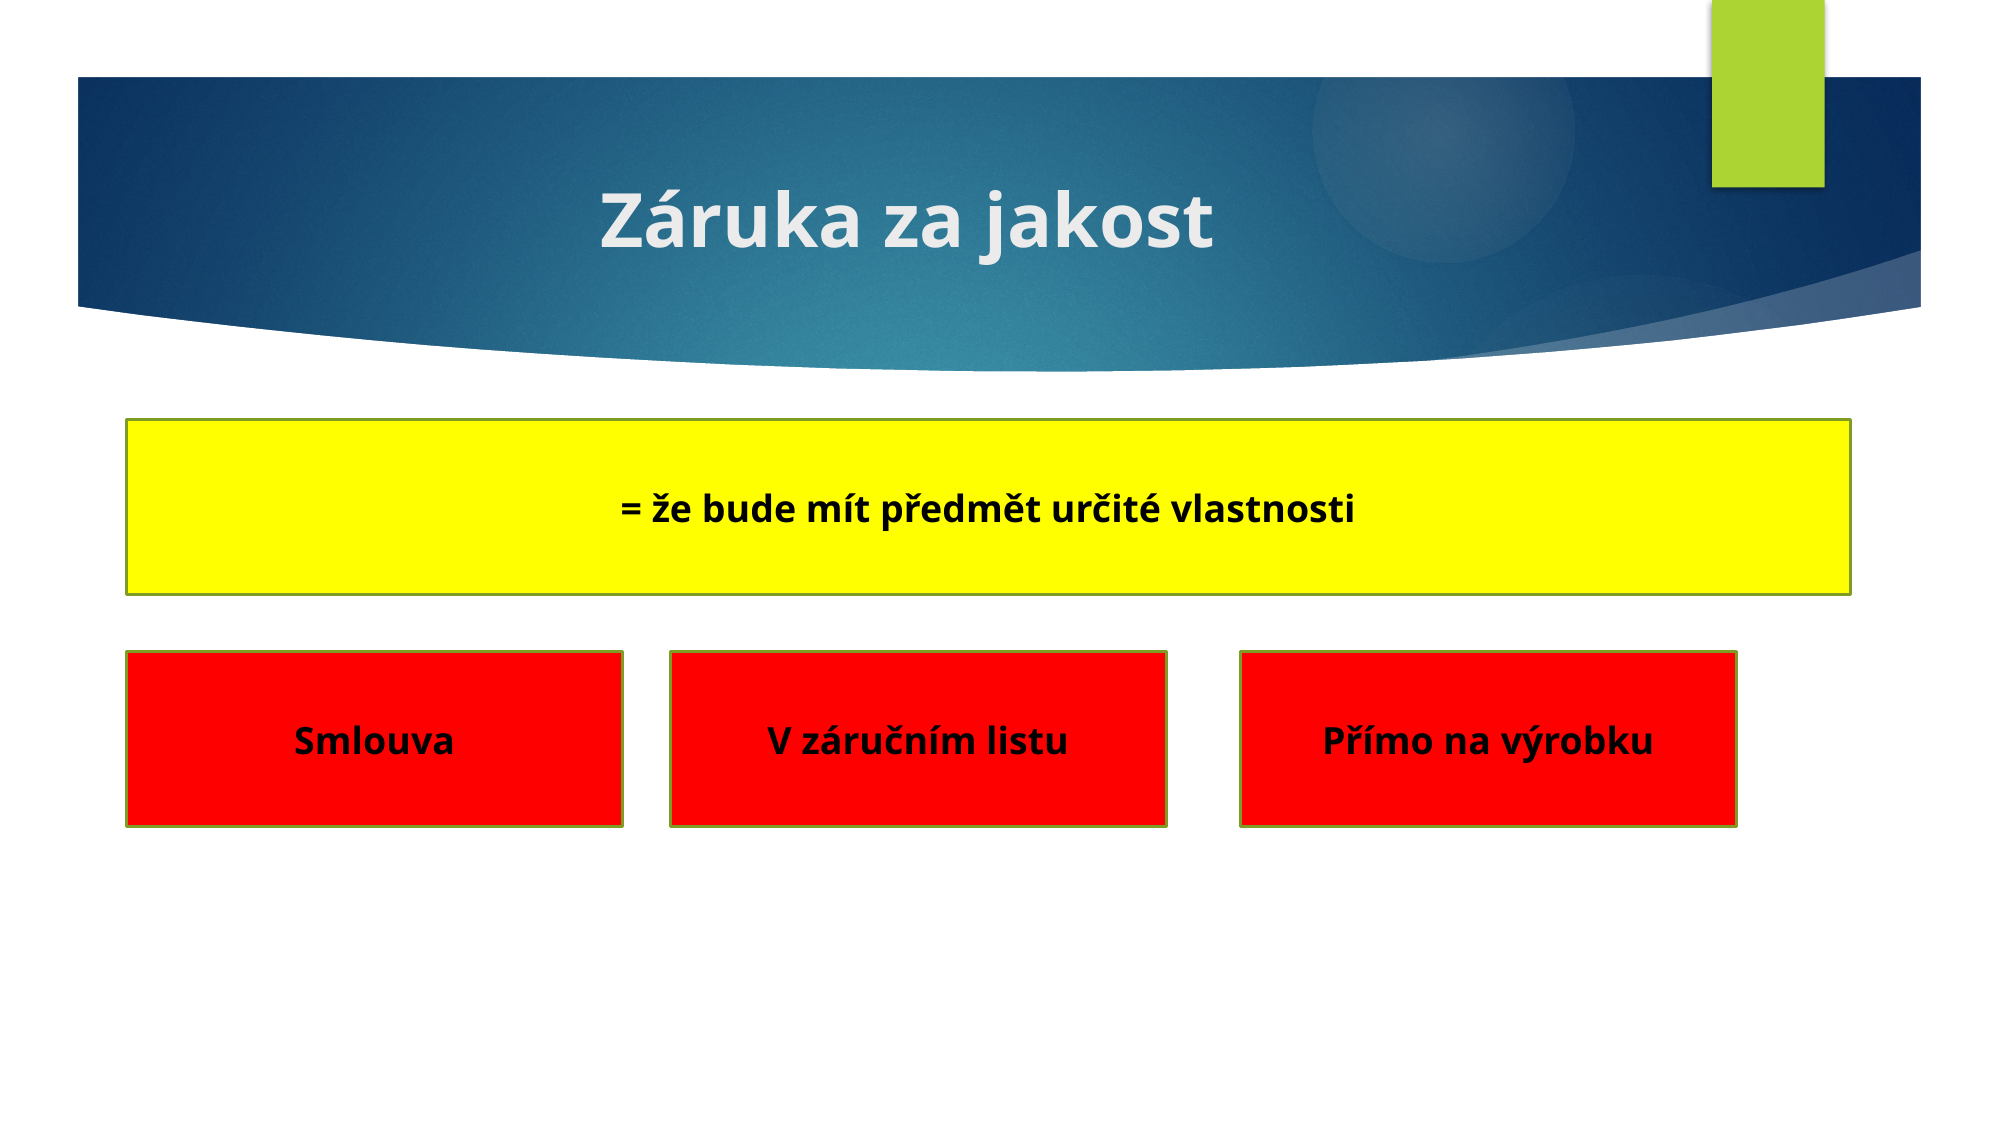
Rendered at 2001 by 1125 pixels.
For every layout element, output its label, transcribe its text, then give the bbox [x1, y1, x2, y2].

text_box Přímo na výrobku [1239, 650, 1738, 828]
text_box V záručním listu [669, 650, 1168, 828]
text_box = že bude mít předmět určité vlastnosti [125, 418, 1852, 596]
text_box Smlouva [125, 650, 624, 828]
title Záruka za jakost [189, 159, 1627, 276]
